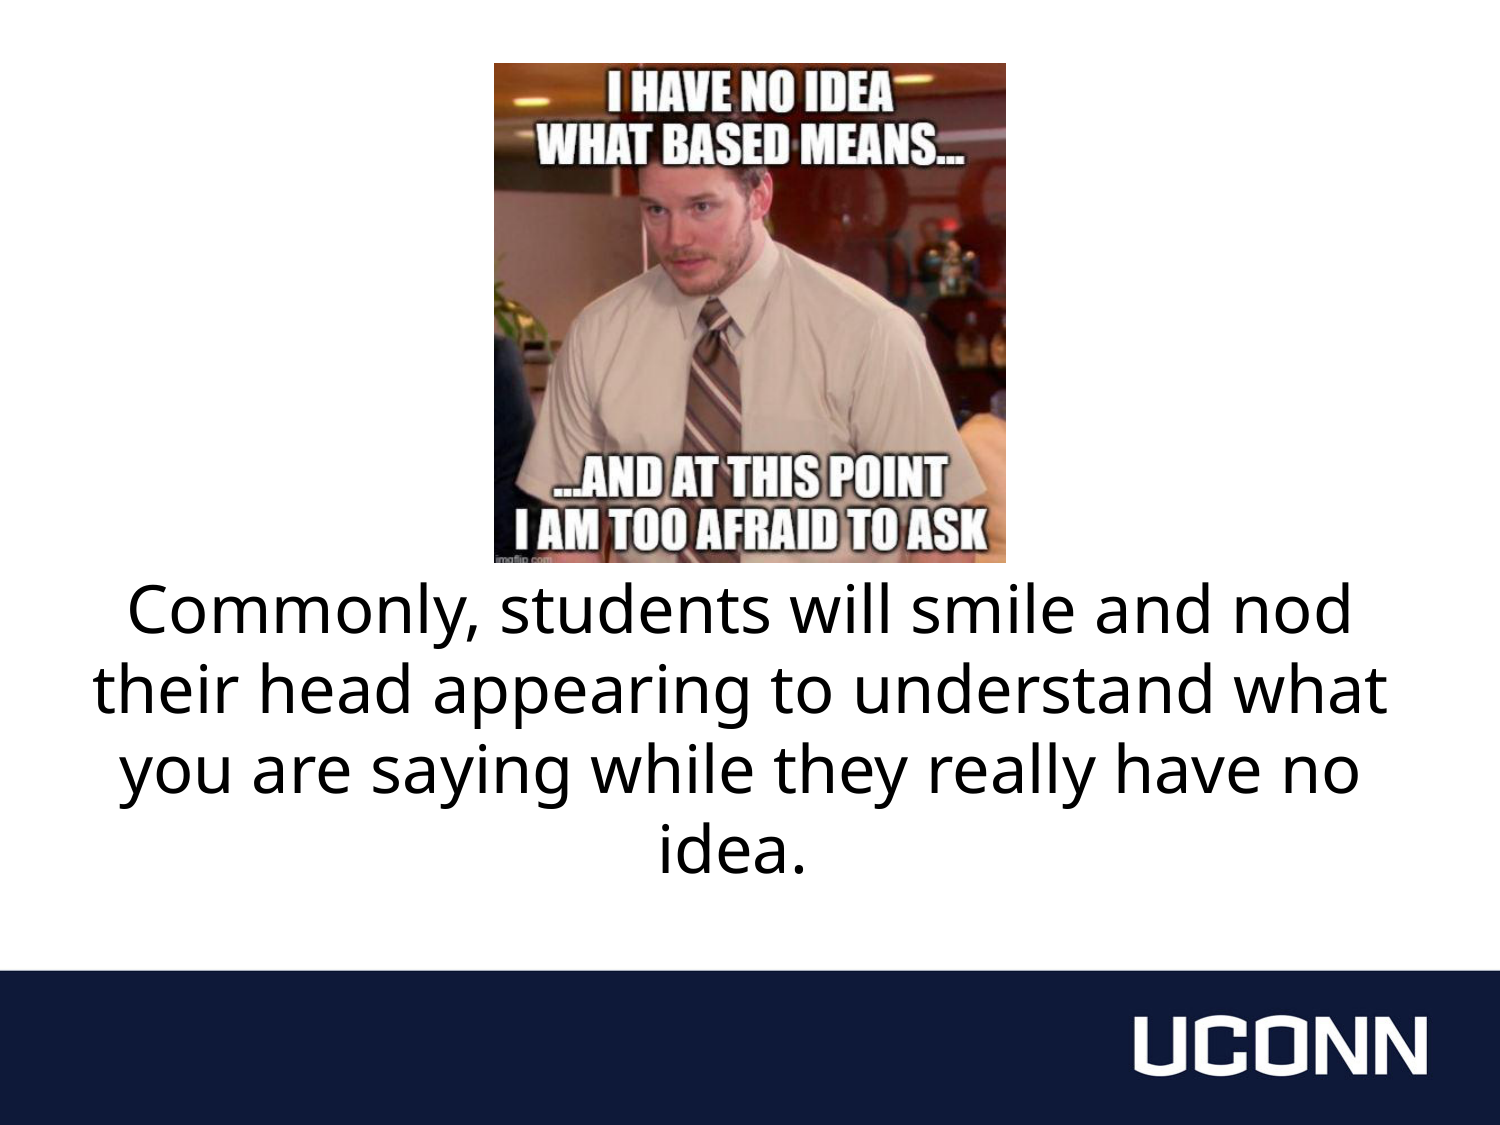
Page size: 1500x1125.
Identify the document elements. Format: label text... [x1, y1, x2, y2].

picture [0, 0, 1500, 1125]
title Commonly, students will smile and nod their head appearing to understand what you are saying while they really have no idea. [75, 475, 1408, 978]
